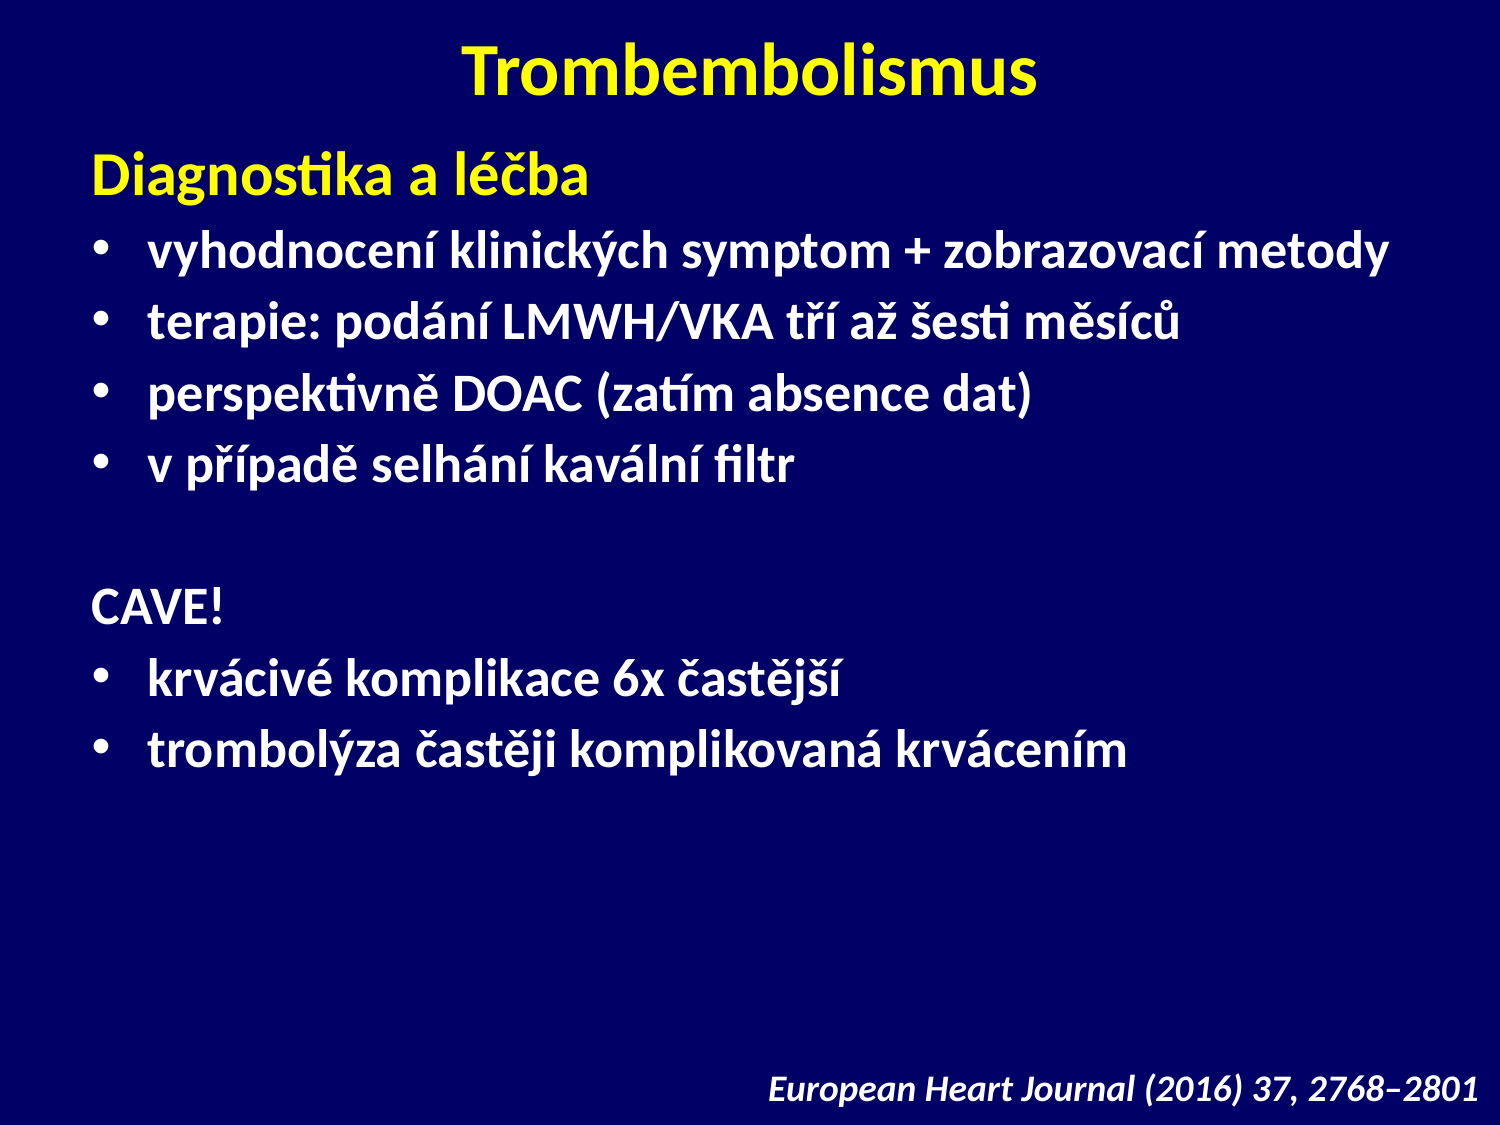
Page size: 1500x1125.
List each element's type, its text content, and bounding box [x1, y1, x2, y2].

text_box European Heart Journal (2016) 37, 2768–2801 [265, 1057, 1495, 1117]
title Trombembolismus [75, 19, 1425, 112]
list Diagnostika a léčba vyhodnocení klinických symptom + zobrazovací metody terapie: podání LMWH/VKA tří až šesti měsíců perspektivně DOAC (zatím absence dat) v případě selhání kavální filtr CAVE! krvácivé komplikace 6x častější trombolýza častěji komplikovaná krvácením [76, 125, 1427, 1047]
